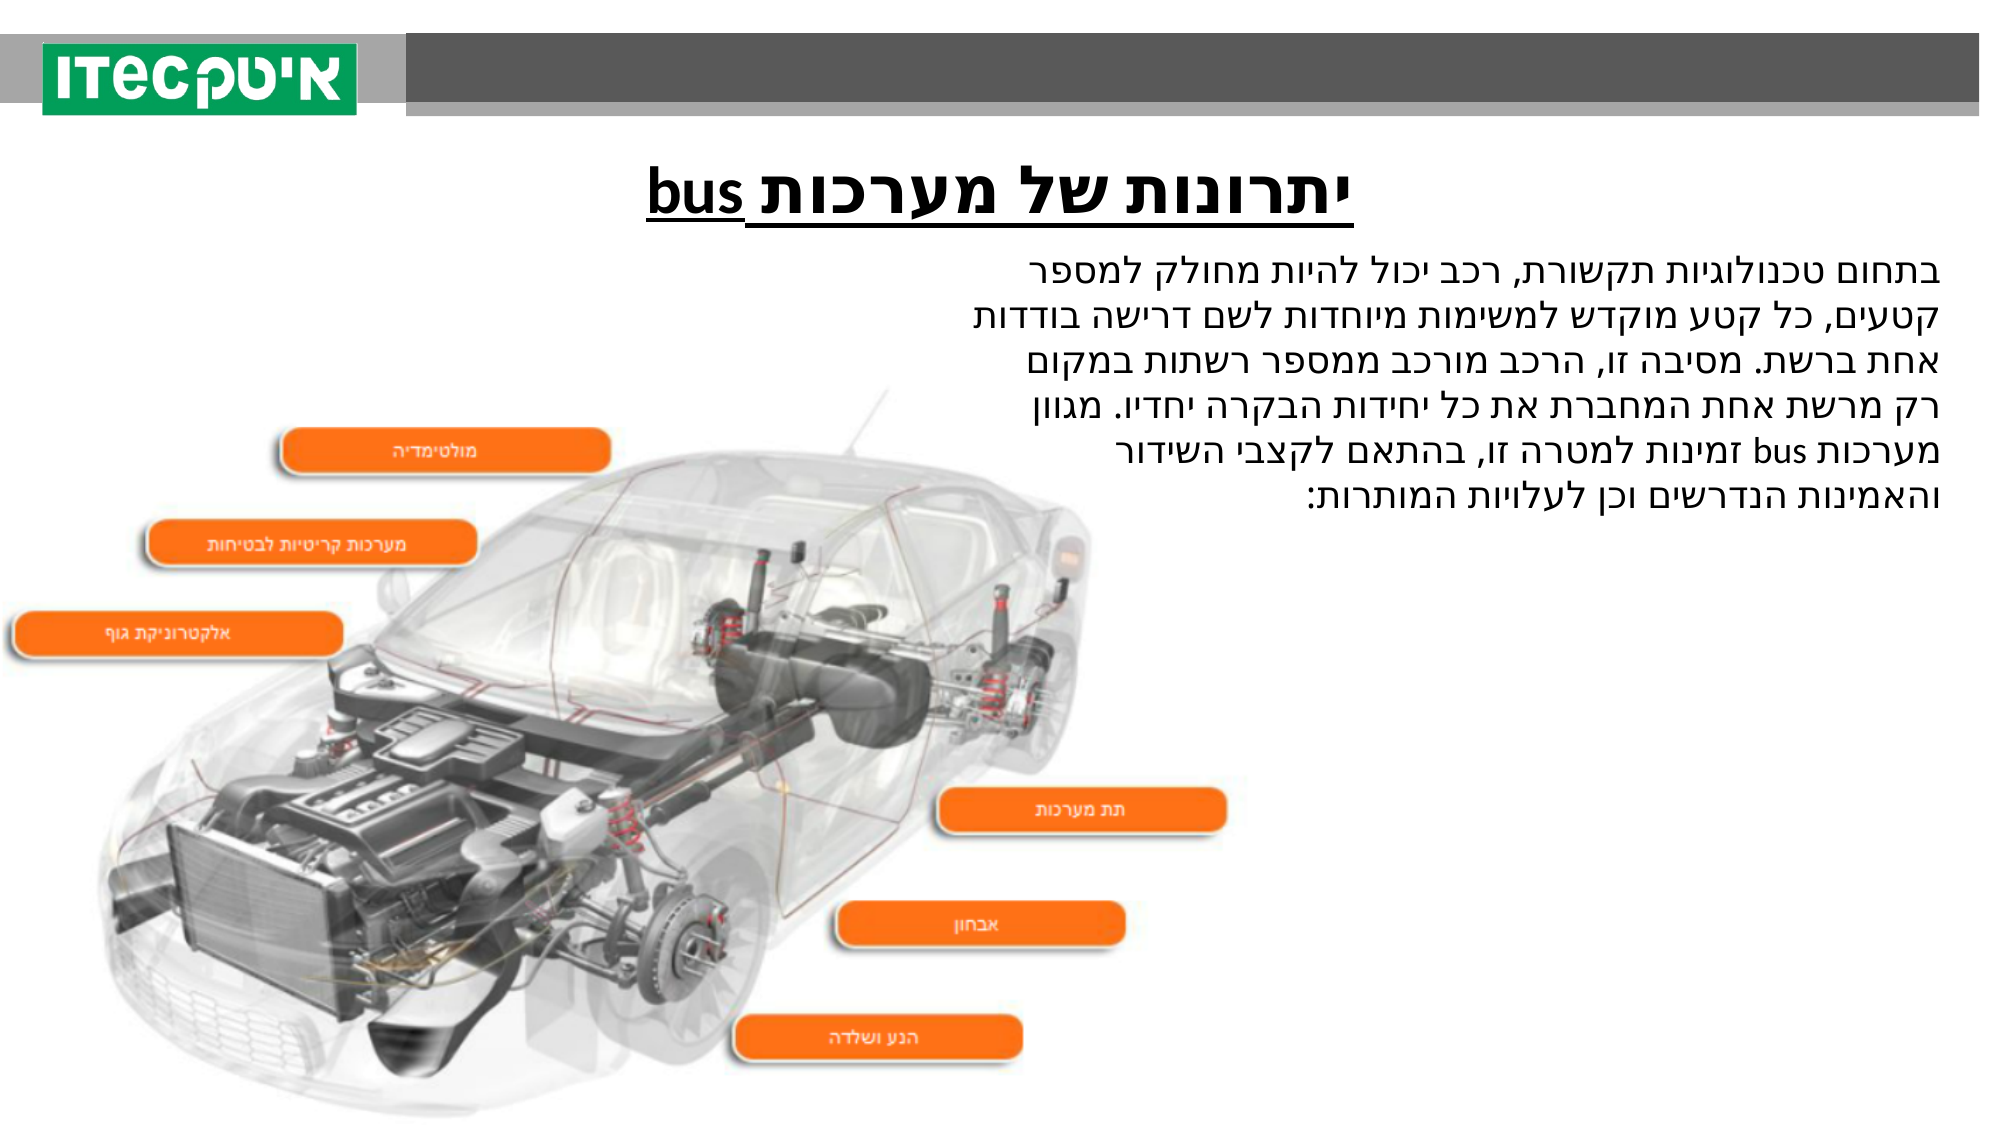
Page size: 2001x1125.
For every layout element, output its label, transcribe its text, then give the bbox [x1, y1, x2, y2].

text_box בתחום טכנולוגיות תקשורת, רכב יכול להיות מחולק למספר קטעים, כל קטע מוקדש למשימות מיוחדות לשם דרישה בודדות אחת ברשת. מסיבה זו, הרכב מורכב ממספר רשתות במקום רק מרשת אחת המחברת את כל יחידות הבקרה יחדיו. מגוון מערכות bus זמינות למטרה זו, בהתאם לקצבי השידור והאמינות הנדרשים וכן לעלויות המותרות: [956, 239, 1957, 524]
text_box יתרונות של מערכות bus [631, 139, 1369, 235]
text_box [0, 33, 1980, 122]
picture [0, 369, 1301, 1125]
